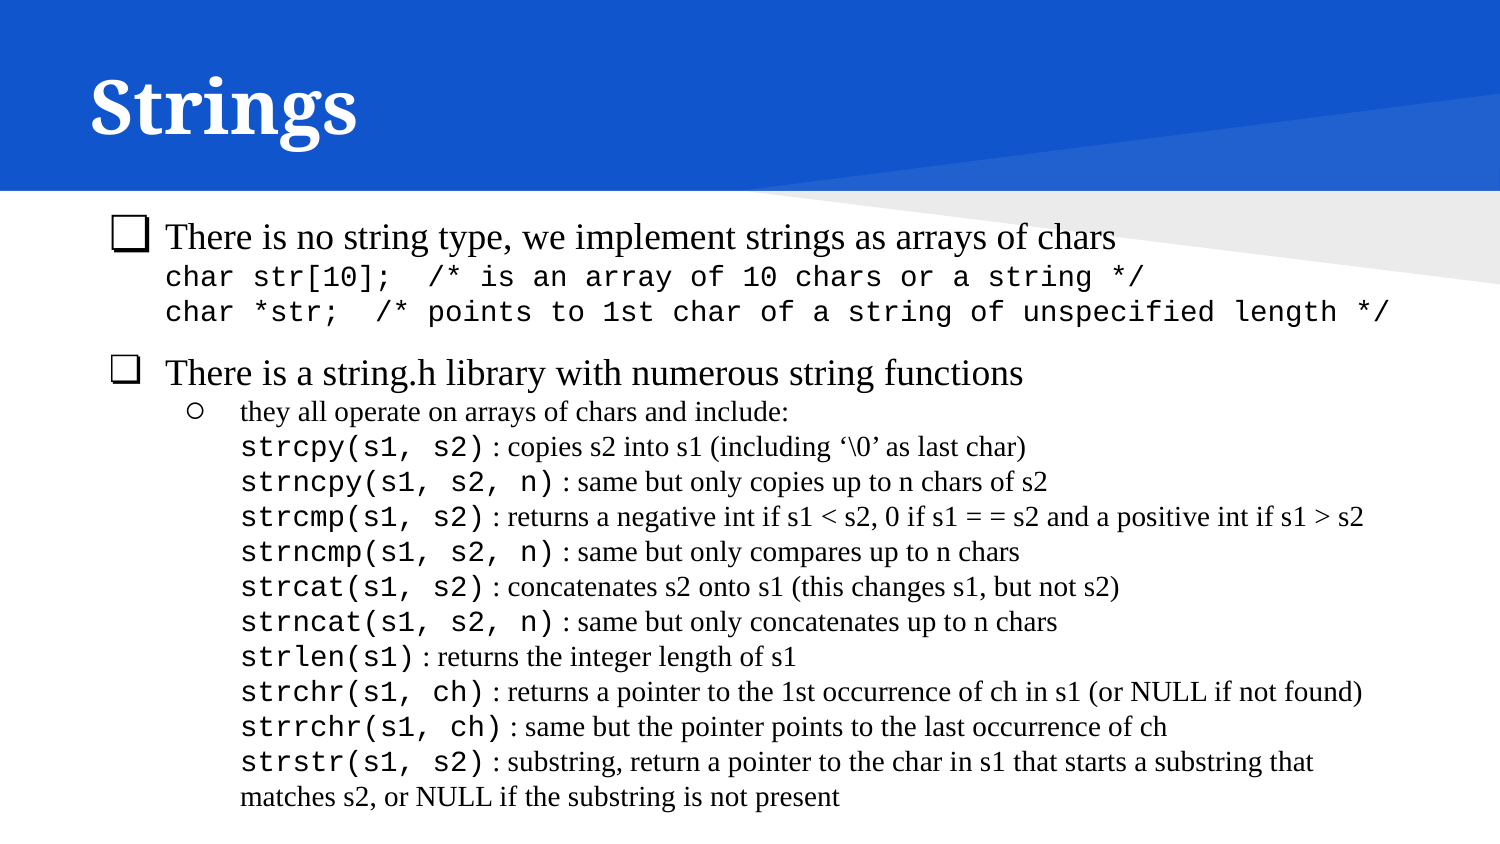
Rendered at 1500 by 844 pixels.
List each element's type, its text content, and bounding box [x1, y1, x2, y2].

title Strings [75, 33, 1425, 175]
list There is no string type, we implement strings as arrays of chars char str[10]; /* is an array of 10 chars or a string */ char *str; /* points to 1st char of a string of unspecified length */ There is a string.h library with numerous string functions they all operate on arrays of chars and include: strcpy(s1, s2) : copies s2 into s1 (including ‘\0’ as last char) strncpy(s1, s2, n) : same but only copies up to n chars of s2 strcmp(s1, s2) : returns a negative int if s1 < s2, 0 if s1 = = s2 and a positive int if s1 > s2 strncmp(s1, s2, n) : same but only compares up to n chars strcat(s1, s2) : concatenates s2 onto s1 (this changes s1, but not s2) strncat(s1, s2, n) : same but only concatenates up to n chars strlen(s1) : returns the integer length of s1 strchr(s1, ch) : returns a pointer to the 1st occurrence of ch in s1 (or NULL if not found) strrchr(s1, ch) : same but the pointer points to the last occurrence of ch strstr(s1, s2) : substring, return a pointer to the char in s1 that starts a substring that matches s2, or NULL if the substring is not present [75, 196, 1425, 808]
